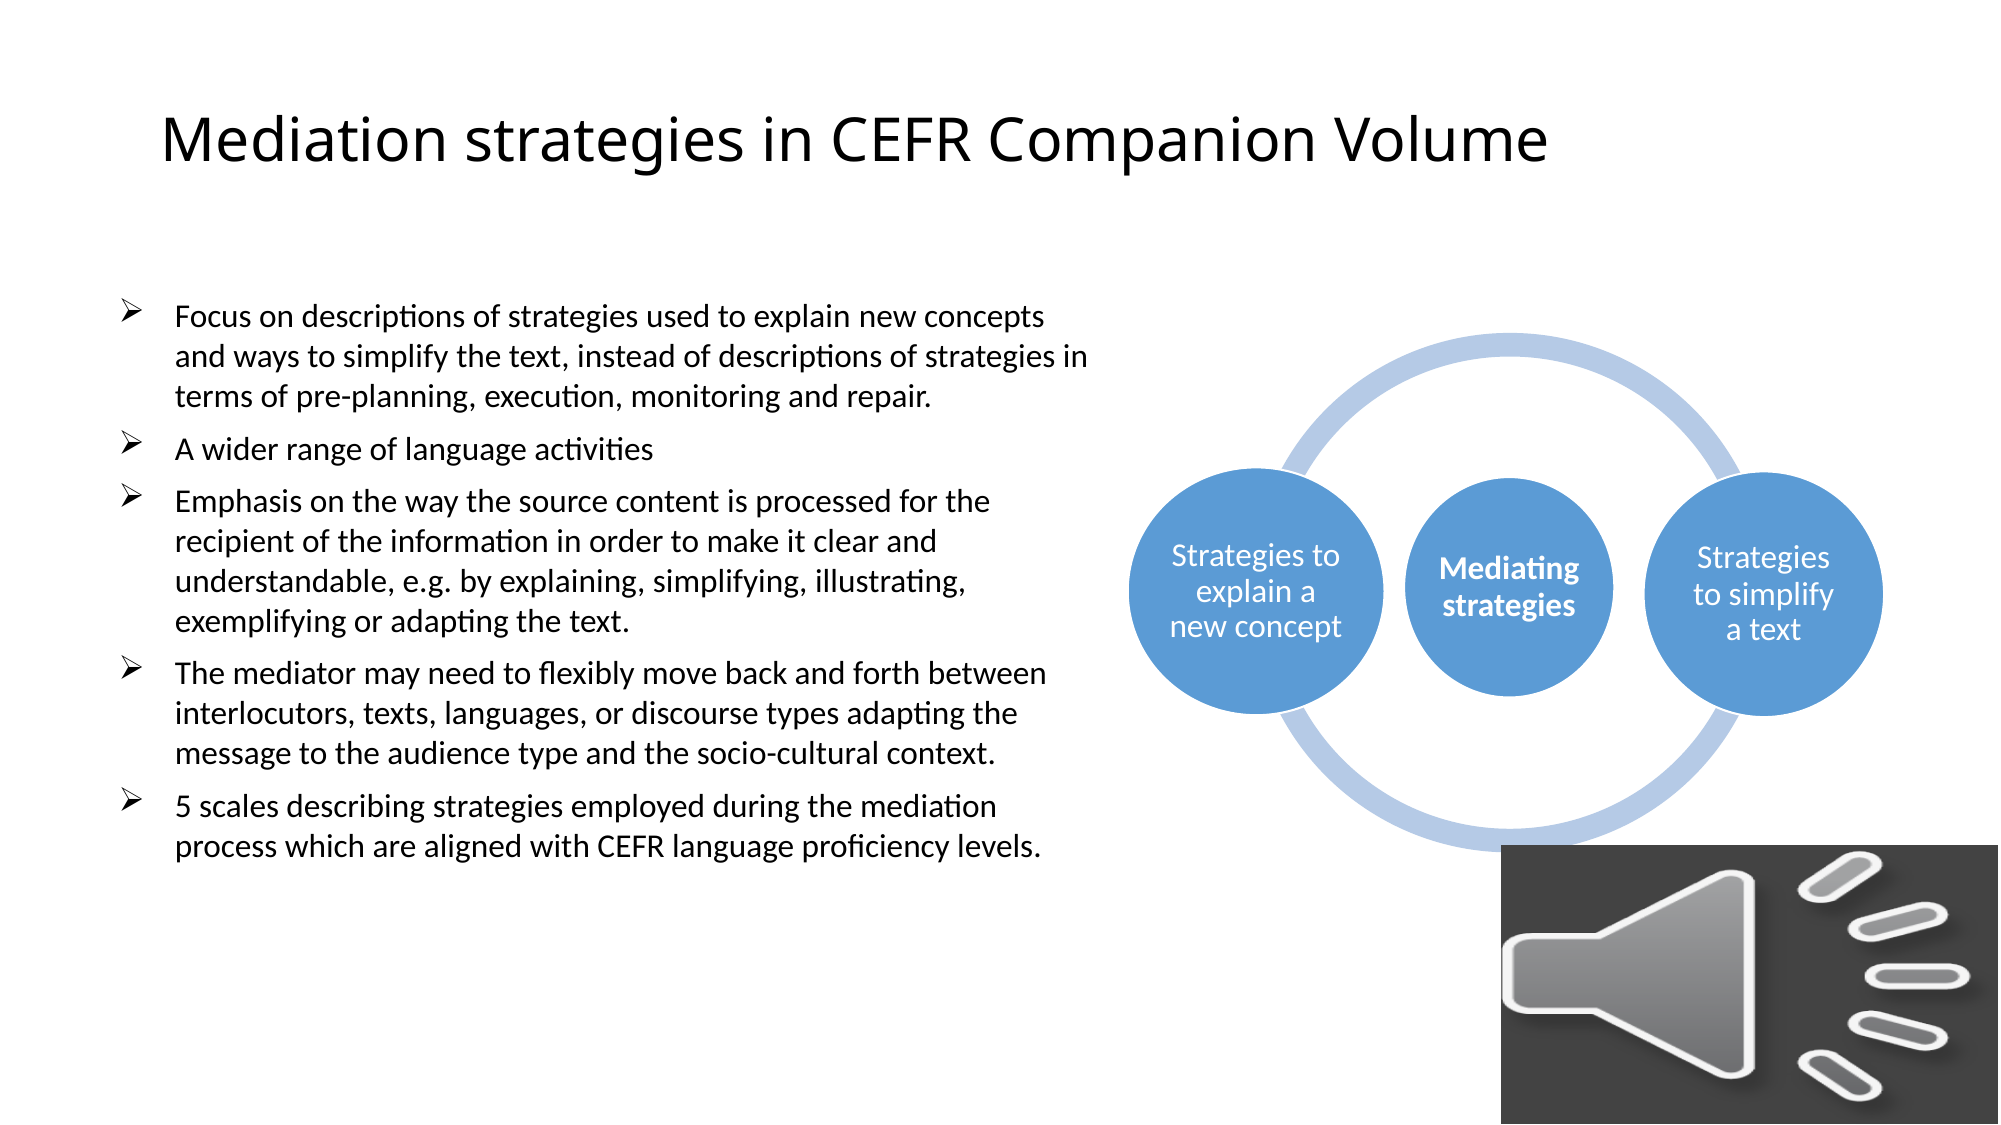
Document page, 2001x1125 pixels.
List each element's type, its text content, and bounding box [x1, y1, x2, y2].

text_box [1108, 234, 1952, 898]
subtitle Focus on descriptions of strategies used to explain new concepts and ways to simplify the text, instead of descriptions of strategies in terms of pre-planning, execution, monitoring and repair. A wider range of language activities Emphasis on the way the source content is processed for the recipient of the information in order to make it clear and understandable, e.g. by explaining, simplifying, illustrating, exemplifying or adapting the text. The mediator may need to flexibly move back and forth between interlocutors, texts, languages, or discourse types adapting the message to the audience type and the socio-cultural context. 5 scales describing strategies employed during the mediation process which are aligned with CEFR language proficiency levels. [103, 234, 1108, 898]
title Mediation strategies in CEFR Companion Volume [145, 45, 1741, 182]
picture [1500, 843, 2000, 1125]
